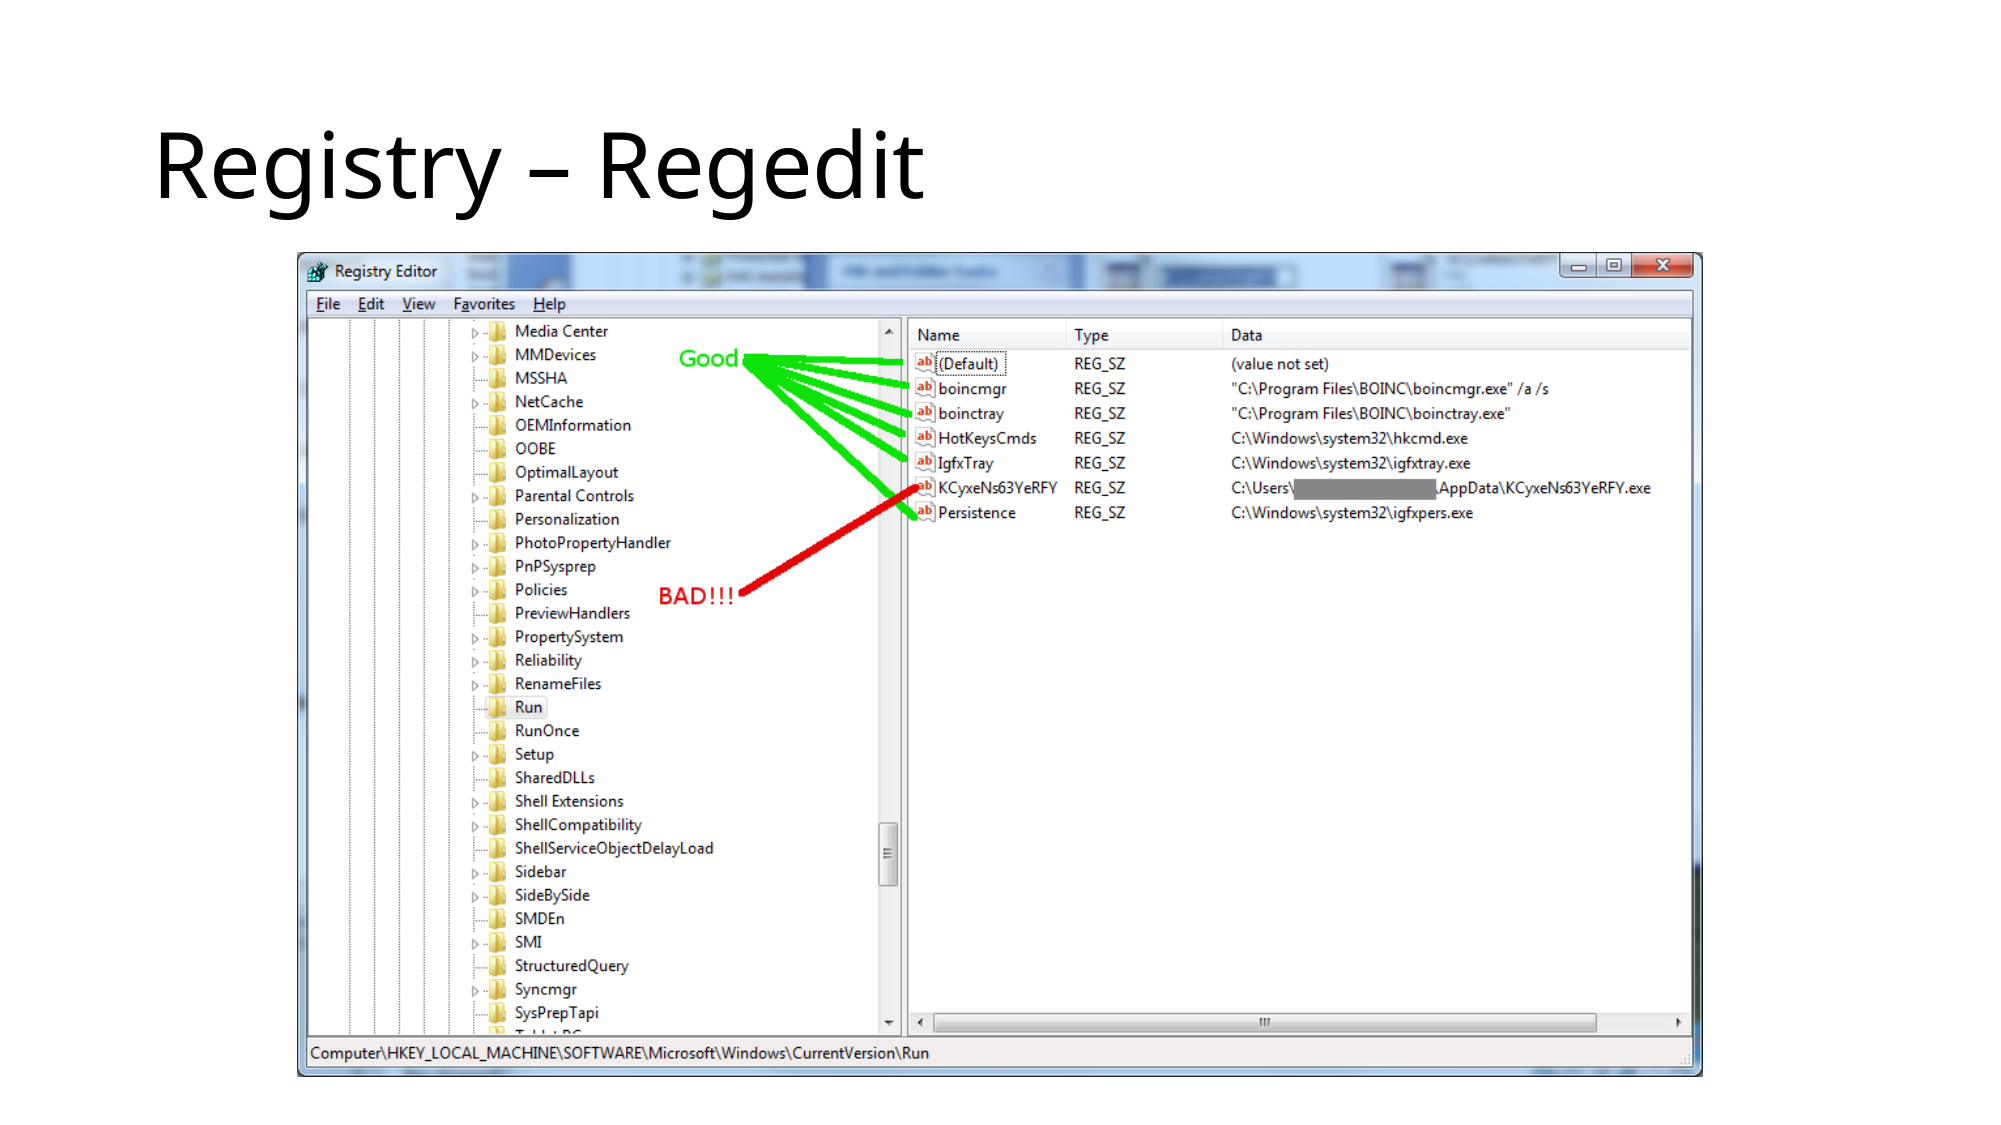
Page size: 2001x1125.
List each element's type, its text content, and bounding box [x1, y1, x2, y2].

title Registry – Regedit [137, 59, 1863, 278]
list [297, 252, 1703, 1078]
